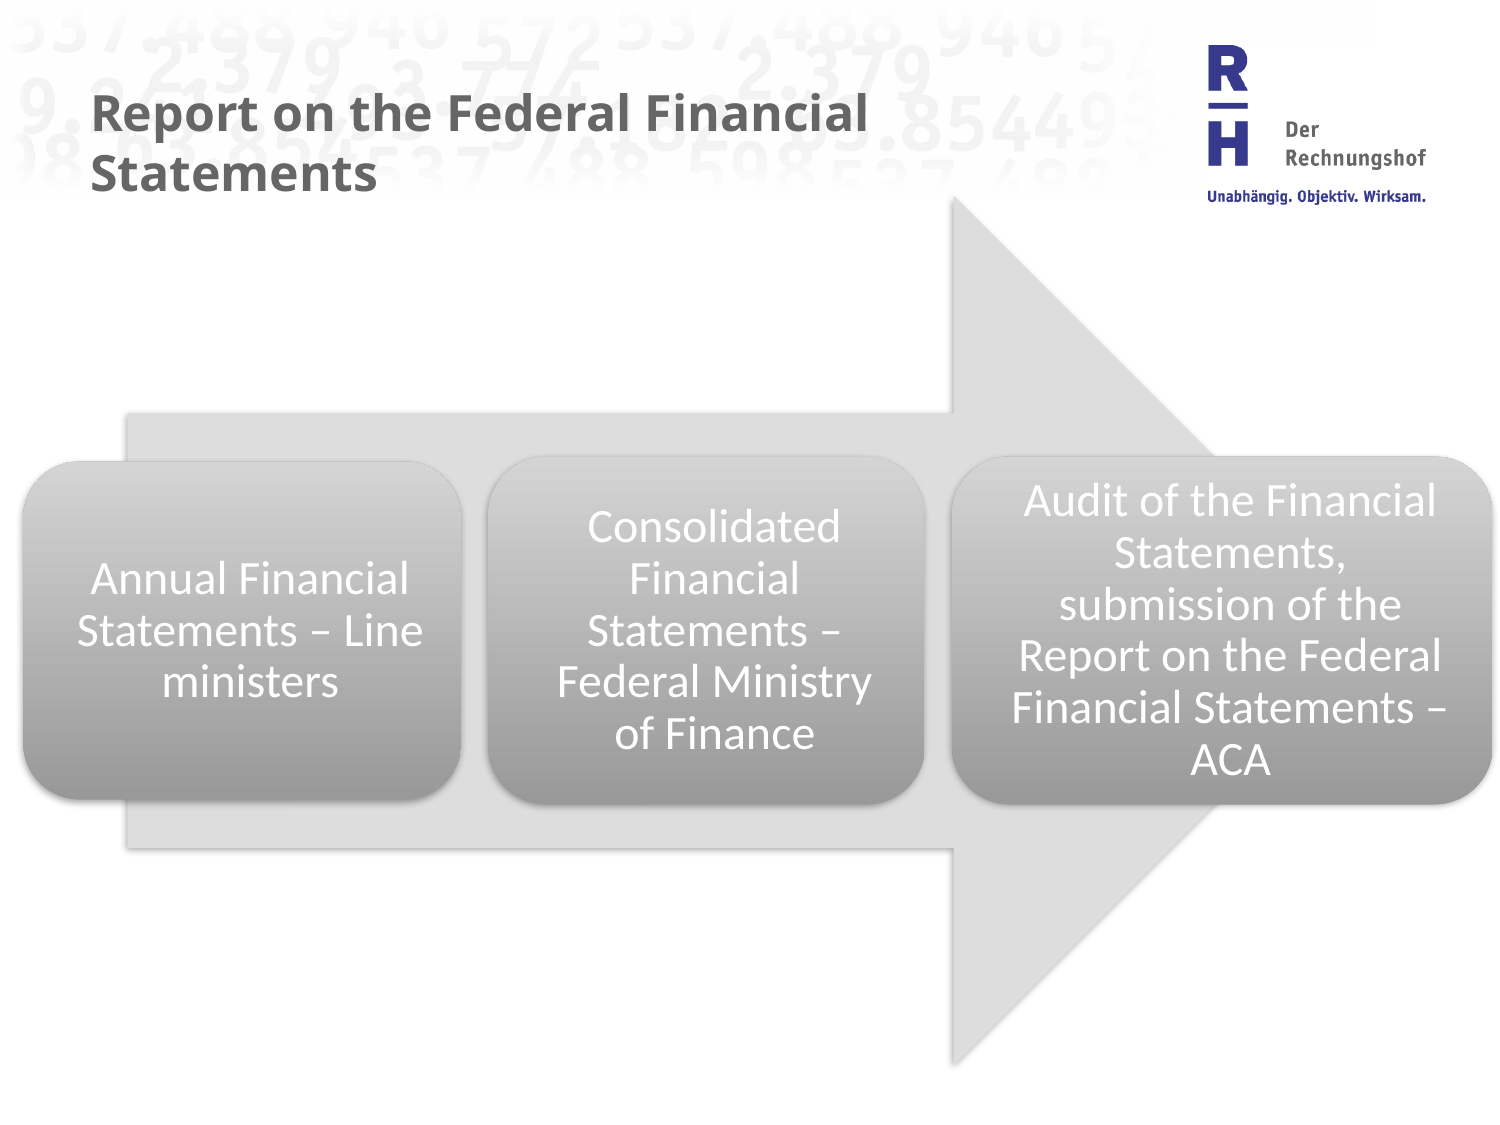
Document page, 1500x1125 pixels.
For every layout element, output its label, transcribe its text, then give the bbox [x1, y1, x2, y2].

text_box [15, 195, 1500, 1066]
title Report on the Federal Financial Statements [74, 47, 1172, 192]
picture [1208, 45, 1426, 195]
